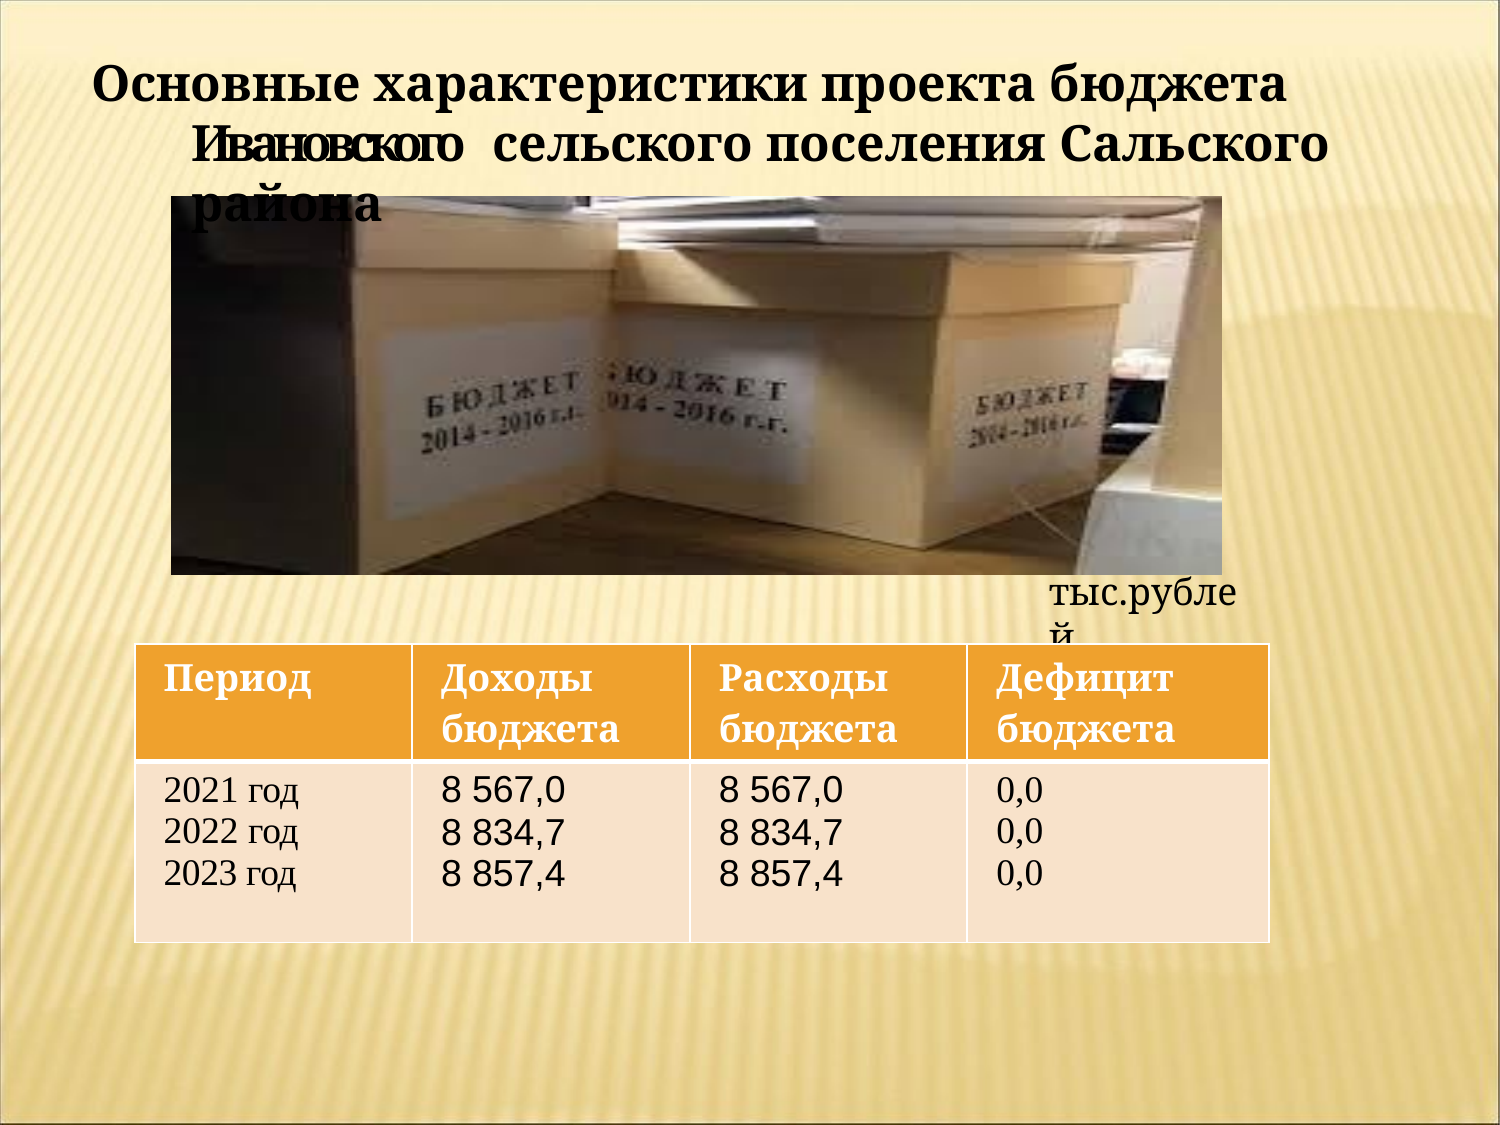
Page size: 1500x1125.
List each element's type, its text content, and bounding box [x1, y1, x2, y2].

text_box Основные характеристики проекта бюджета Ивановского сельского поселения Сальского района [88, 51, 1412, 240]
text_box тыс.рублей [1046, 567, 1242, 613]
text_box [171, 240, 1222, 575]
table_header Расходы бюджета [691, 645, 966, 759]
table_cell 2021 год 2022 год 2023 год [136, 764, 411, 942]
table_header Дефицит бюджета [968, 645, 1268, 759]
table_cell 8 567,0 8 834,7 8 857,4 [691, 764, 966, 942]
picture [0, 0, 1500, 1125]
table_header Период [136, 645, 411, 759]
table_cell 8 567,0 8 834,7 8 857,4 [413, 764, 689, 942]
table_header Доходы бюджета [413, 645, 689, 759]
table_cell 0,0 0,0 0,0 [968, 764, 1268, 942]
